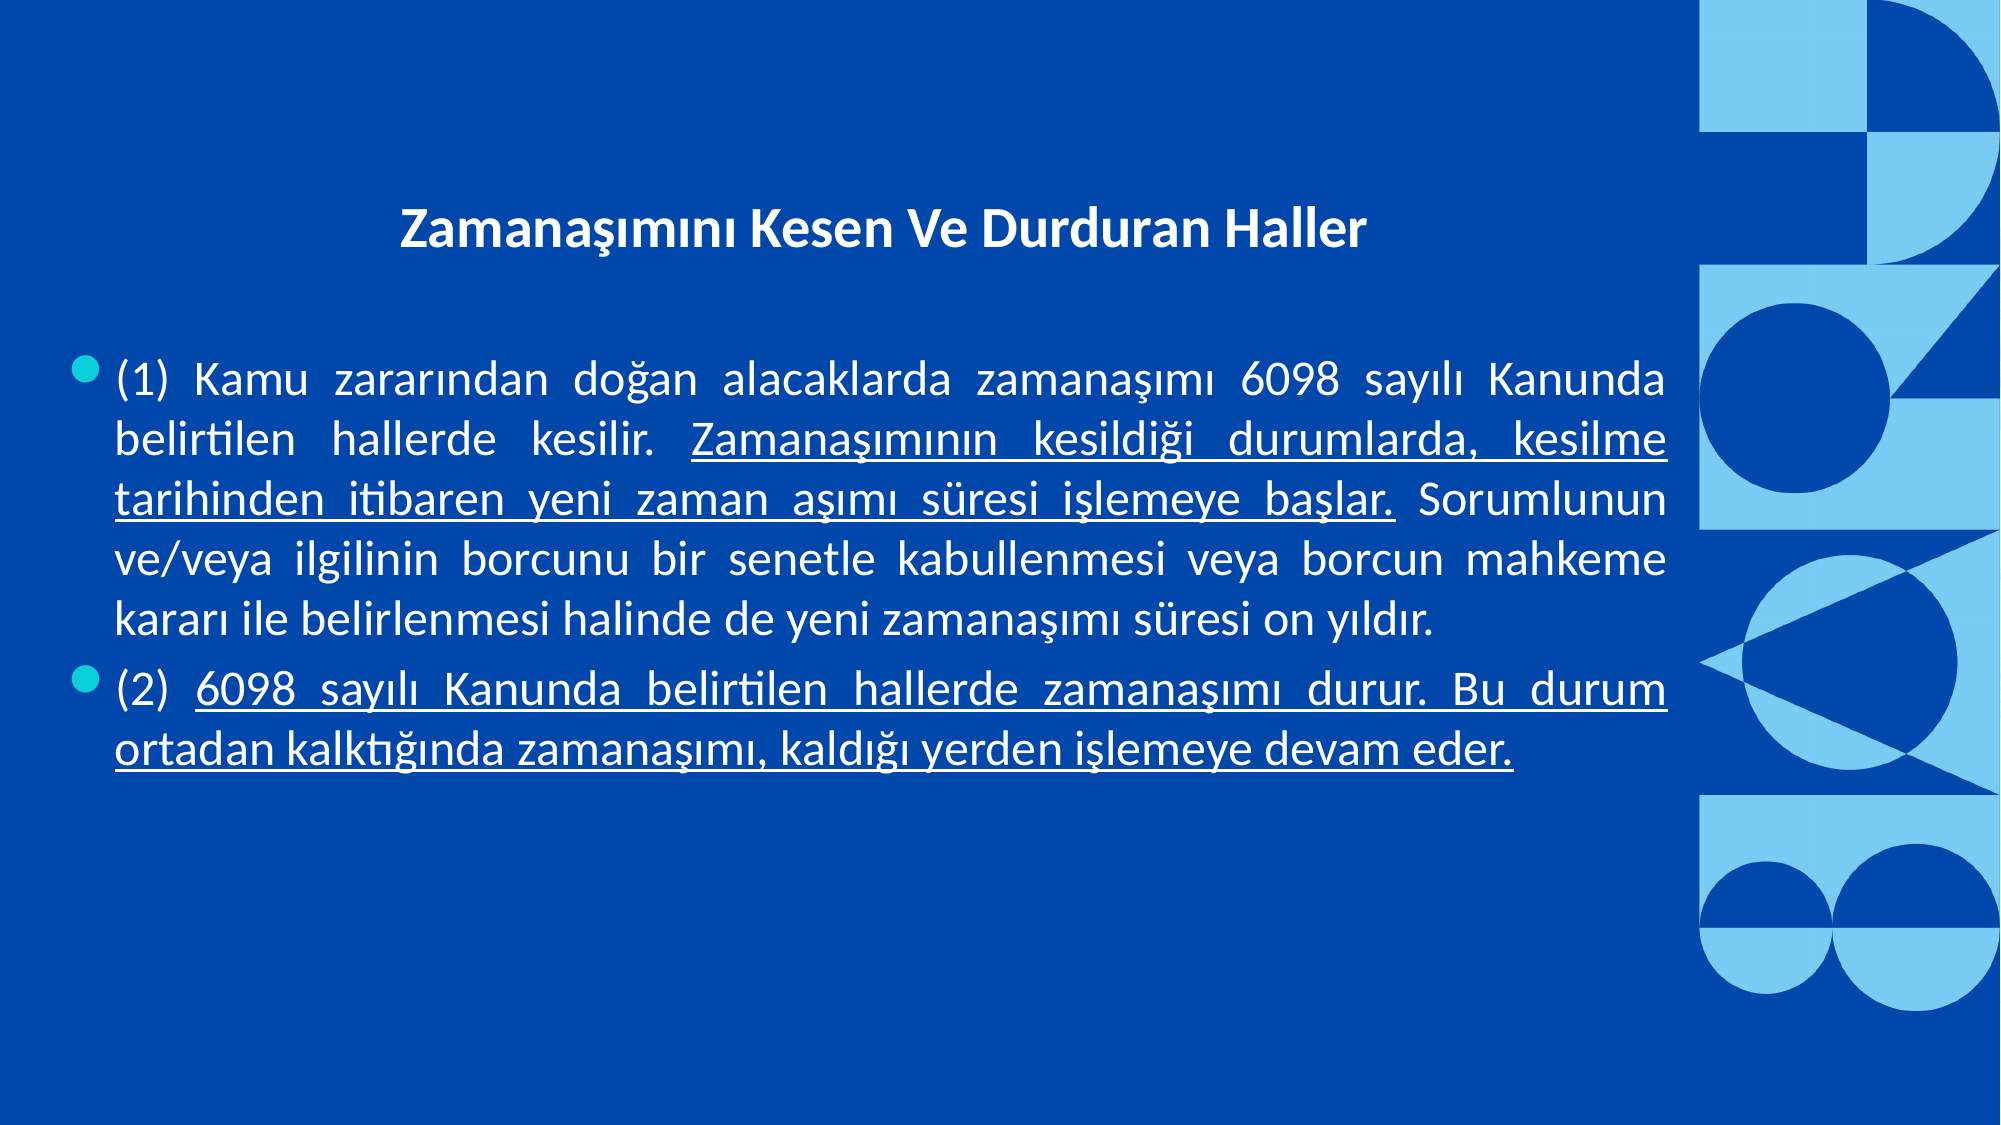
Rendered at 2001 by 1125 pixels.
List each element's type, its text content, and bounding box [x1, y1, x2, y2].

text_box (1) Kamu zararından doğan alacaklarda zamanaşımı 6098 sayılı Kanunda belirtilen hallerde kesilir. Zamanaşımının kesildiği durumlarda, kesilme tarihinden itibaren yeni zaman aşımı süresi işlemeye başlar. Sorumlunun ve/veya ilgilinin borcunu bir senetle kabullenmesi veya borcun mahkeme kararı ile belirlenmesi halinde de yeni zamanaşımı süresi on yıldır. (2) 6098 sayılı Kanunda belirtilen hallerde zamanaşımı durur. Bu durum ortadan kalktığında zamanaşımı, kaldığı yerden işlemeye devam eder. [53, 338, 1683, 783]
text_box Zamanaşımını Kesen Ve Durduran Haller [64, 143, 1665, 315]
picture [1699, 0, 2001, 1125]
